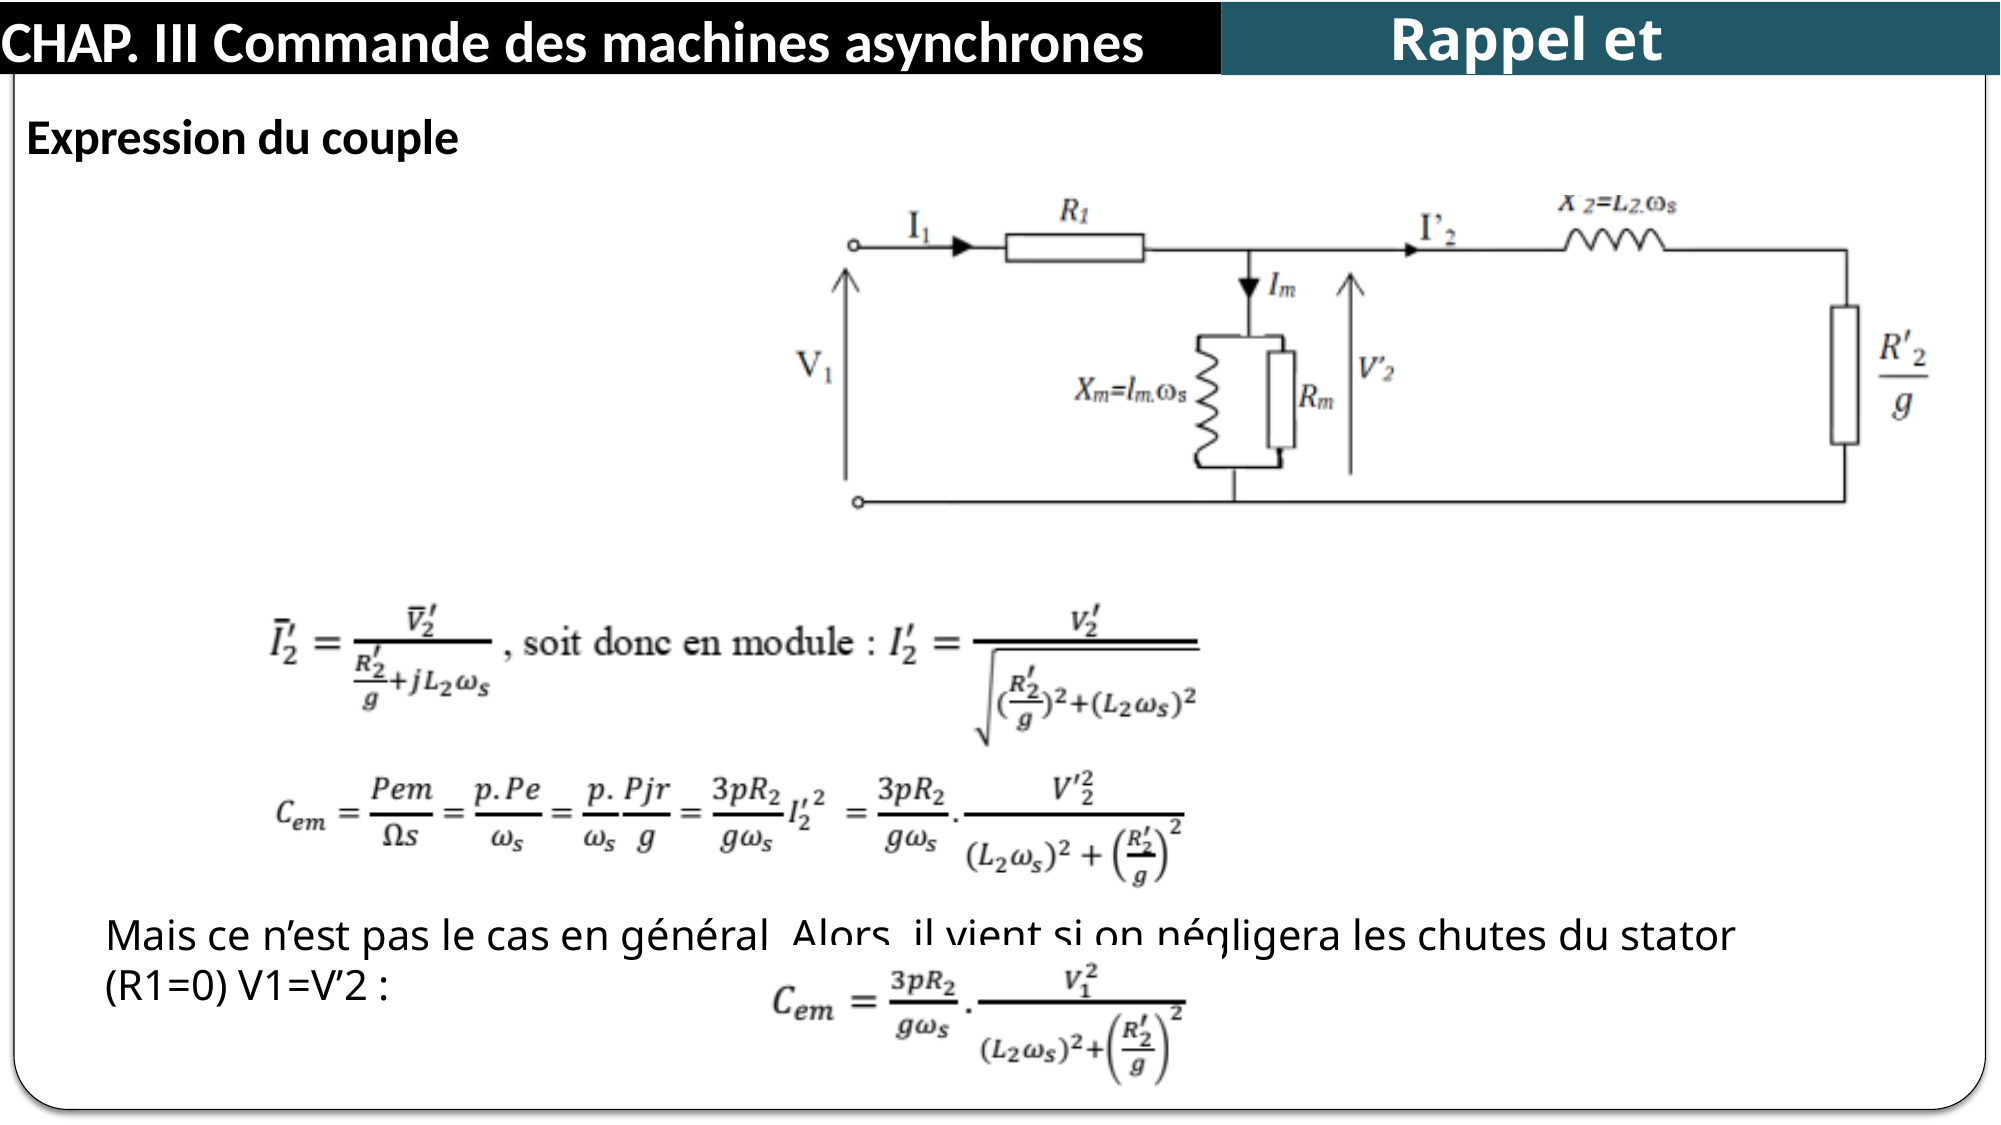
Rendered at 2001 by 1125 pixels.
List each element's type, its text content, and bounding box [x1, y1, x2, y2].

picture [766, 945, 1222, 1107]
picture [766, 194, 1956, 531]
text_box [0, 1, 2000, 76]
text_box Mais ce n’est pas le cas en général. Alors, il vient si on négligera les chutes du stator (R1=0) V1=V’2 : [90, 901, 1759, 1017]
picture [258, 601, 1275, 902]
text_box Expression du couple [22, 101, 1834, 164]
